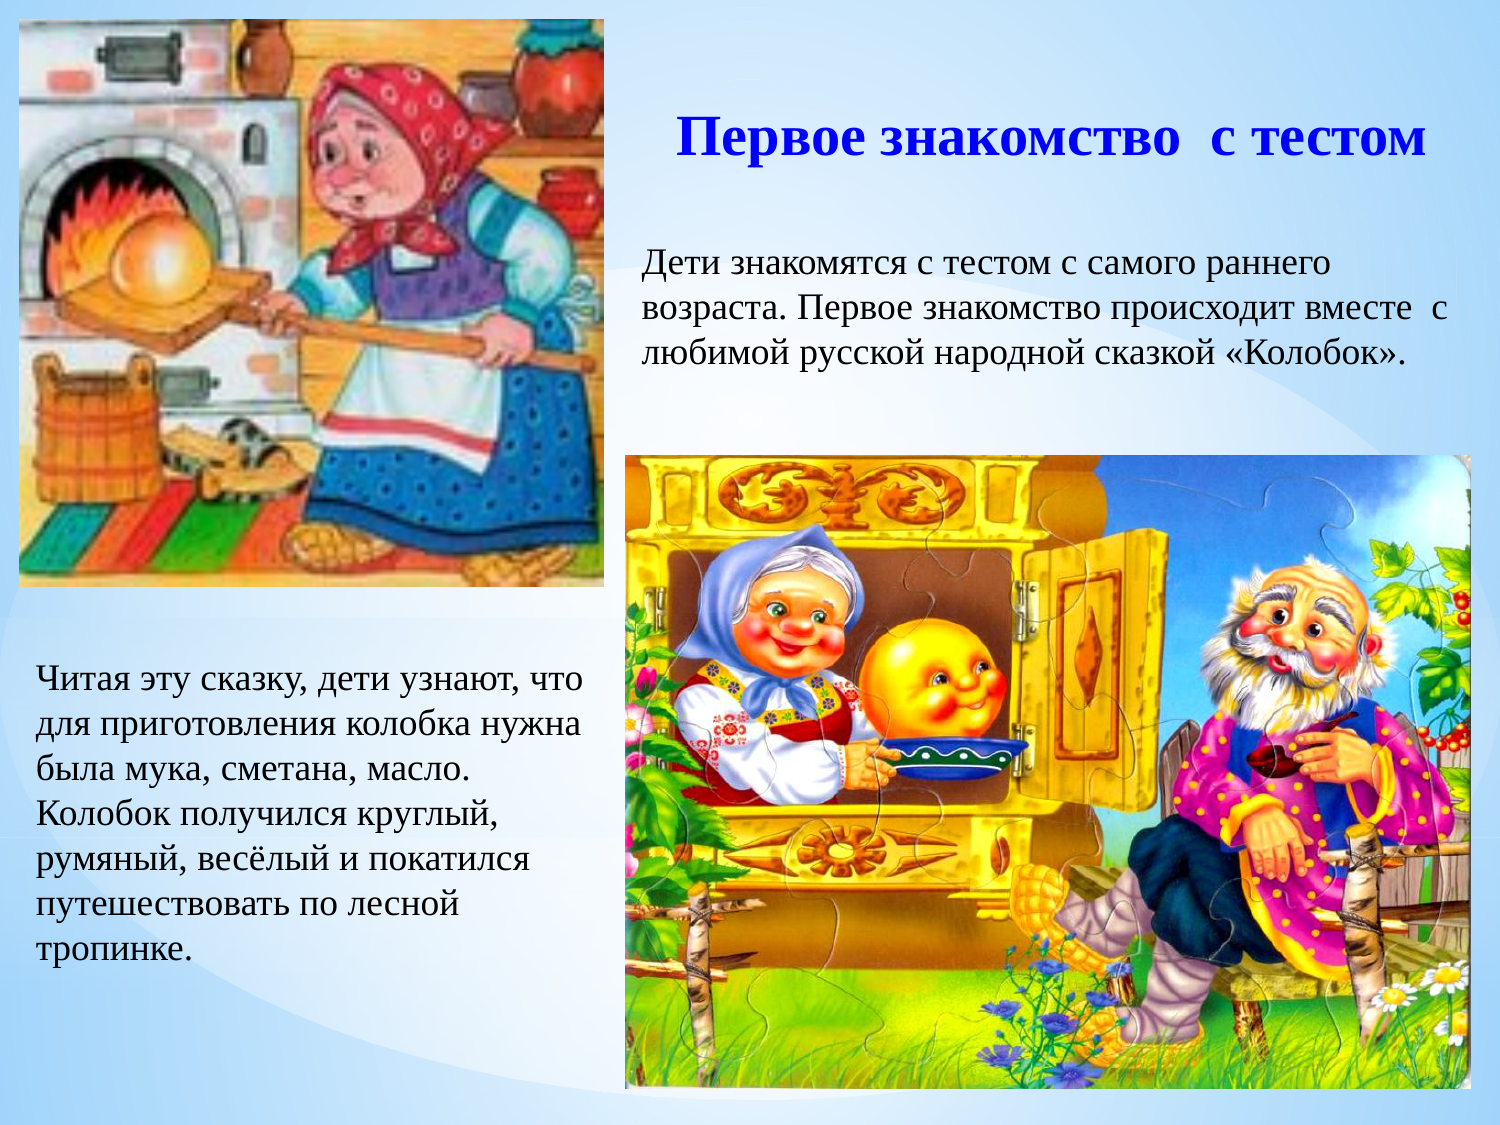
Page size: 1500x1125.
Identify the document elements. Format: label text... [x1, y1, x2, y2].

text_box Читая эту сказку, дети узнают, что для приготовления колобка нужна была мука, сметана, масло. Колобок получился круглый, румяный, весёлый и покатился путешествовать по лесной тропинке. [21, 645, 607, 975]
picture [625, 455, 1471, 1089]
picture [18, 18, 604, 587]
text_box Первое знакомство с тестом Дети знакомятся с тестом с самого раннего возраста. Первое знакомство происходит вместе с любимой русской народной сказкой «Колобок». [626, 89, 1478, 380]
